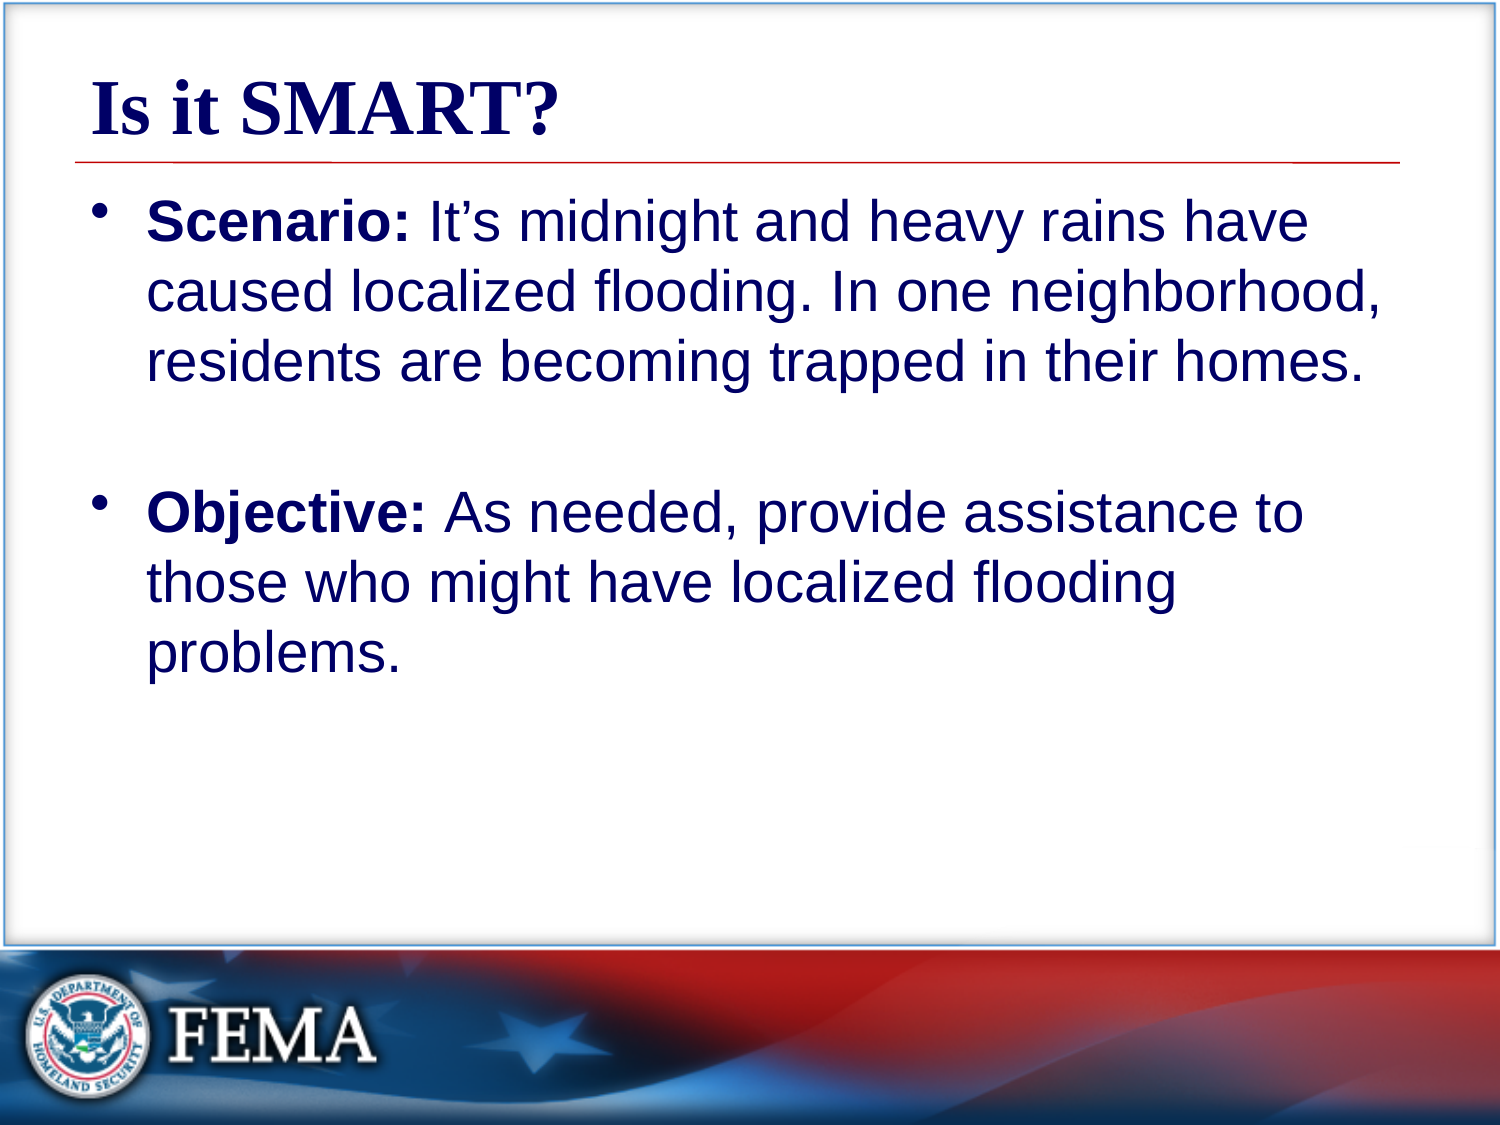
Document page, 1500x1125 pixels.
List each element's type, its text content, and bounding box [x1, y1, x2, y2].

list Scenario: It’s midnight and heavy rains have caused localized flooding. In one neighborhood, residents are becoming trapped in their homes. Objective: As needed, provide assistance to those who might have localized flooding problems. [74, 175, 1426, 938]
title Is it SMART? [74, 49, 1426, 156]
picture [0, 0, 1500, 1125]
